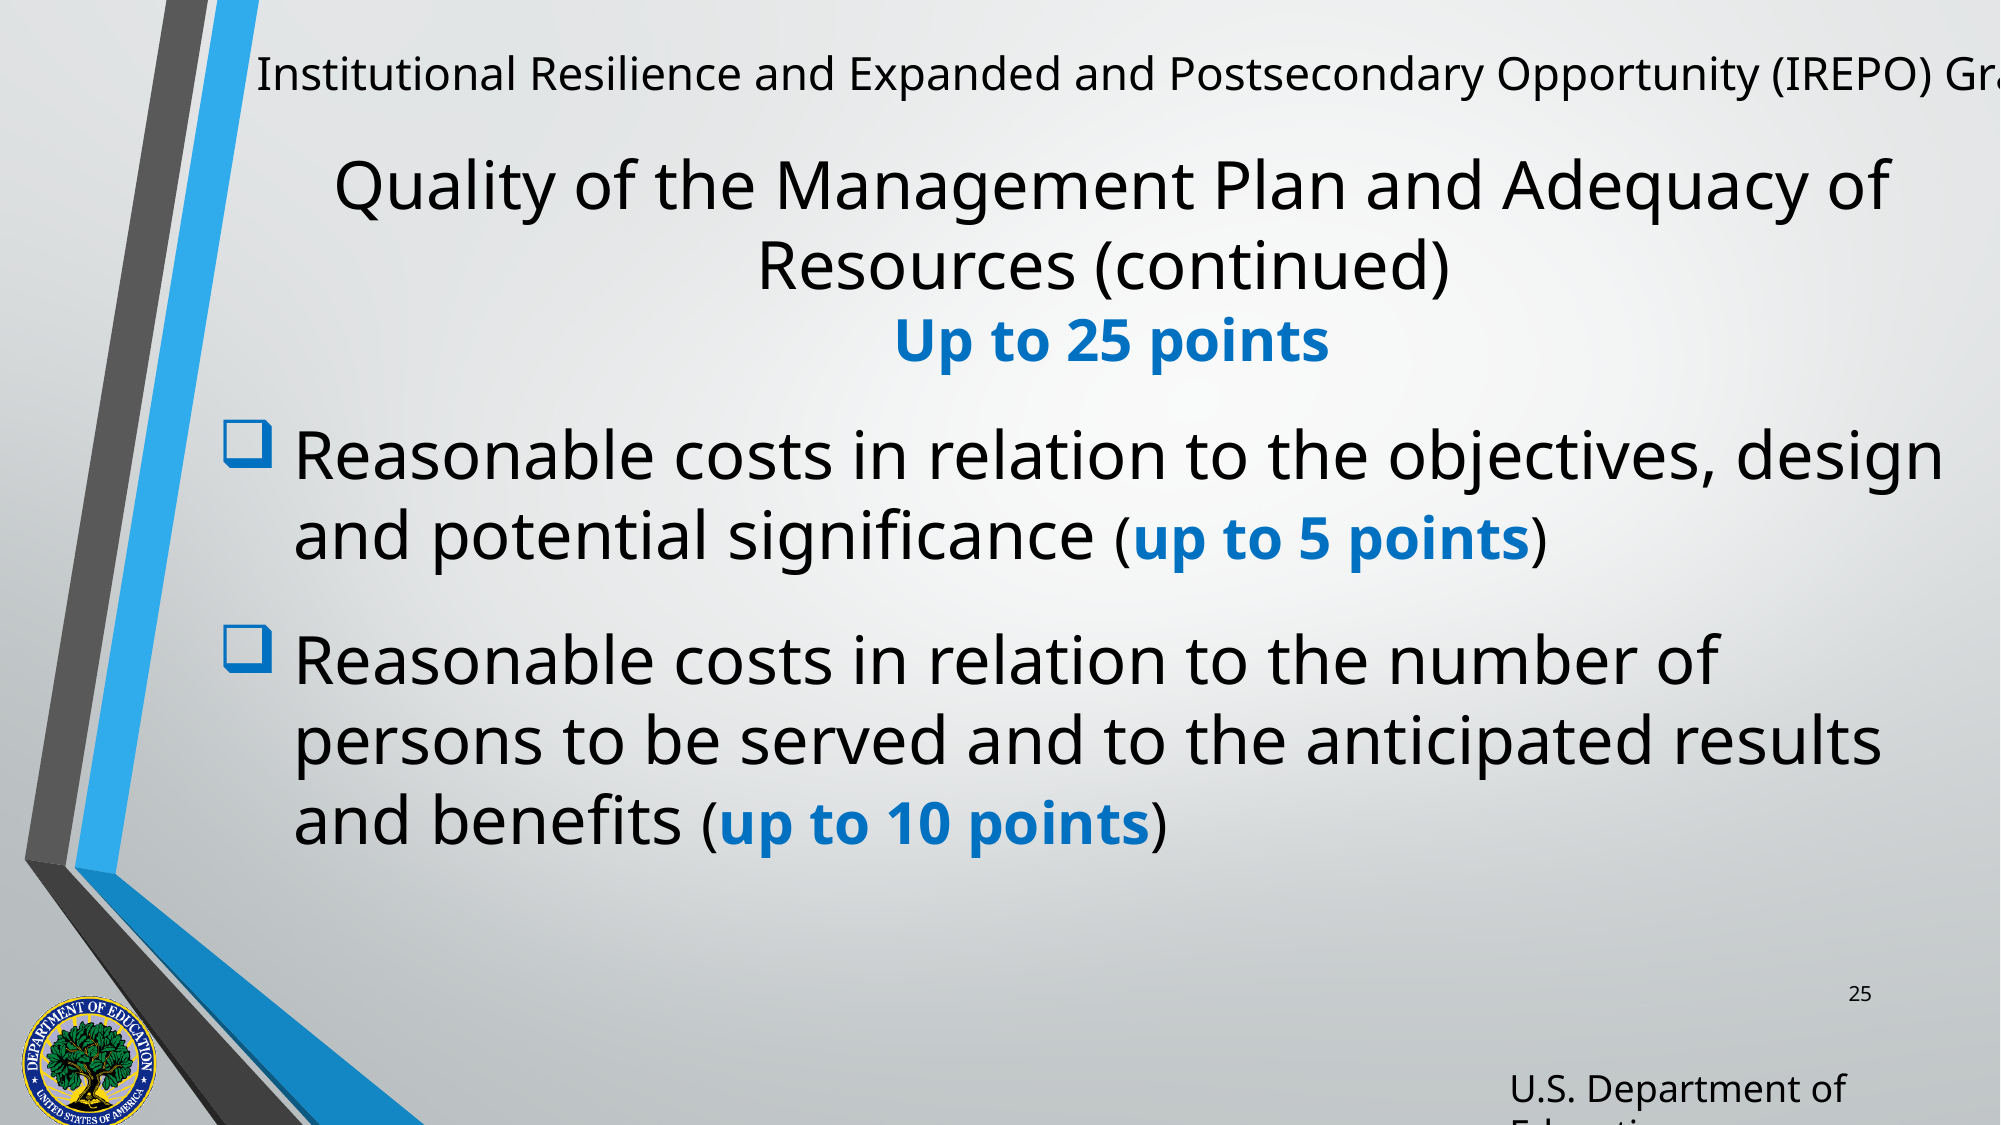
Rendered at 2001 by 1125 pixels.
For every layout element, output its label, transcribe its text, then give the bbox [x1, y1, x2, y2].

text_box Institutional Resilience and Expanded and Postsecondary Opportunity (IREPO) Grant [241, 37, 2000, 135]
text_box Reasonable costs in relation to the objectives, design and potential significance (up to 5 points) Reasonable costs in relation to the number of persons to be served and to the anticipated results and benefits (up to 10 points) [203, 383, 1979, 1051]
slide_number 25 [1796, 965, 1887, 1025]
text_box U.S. Department of Education [1494, 1057, 2000, 1125]
title Quality of the Management Plan and Adequacy of Resources (continued) Up to 25 points [225, 135, 2000, 381]
picture [21, 994, 157, 1125]
